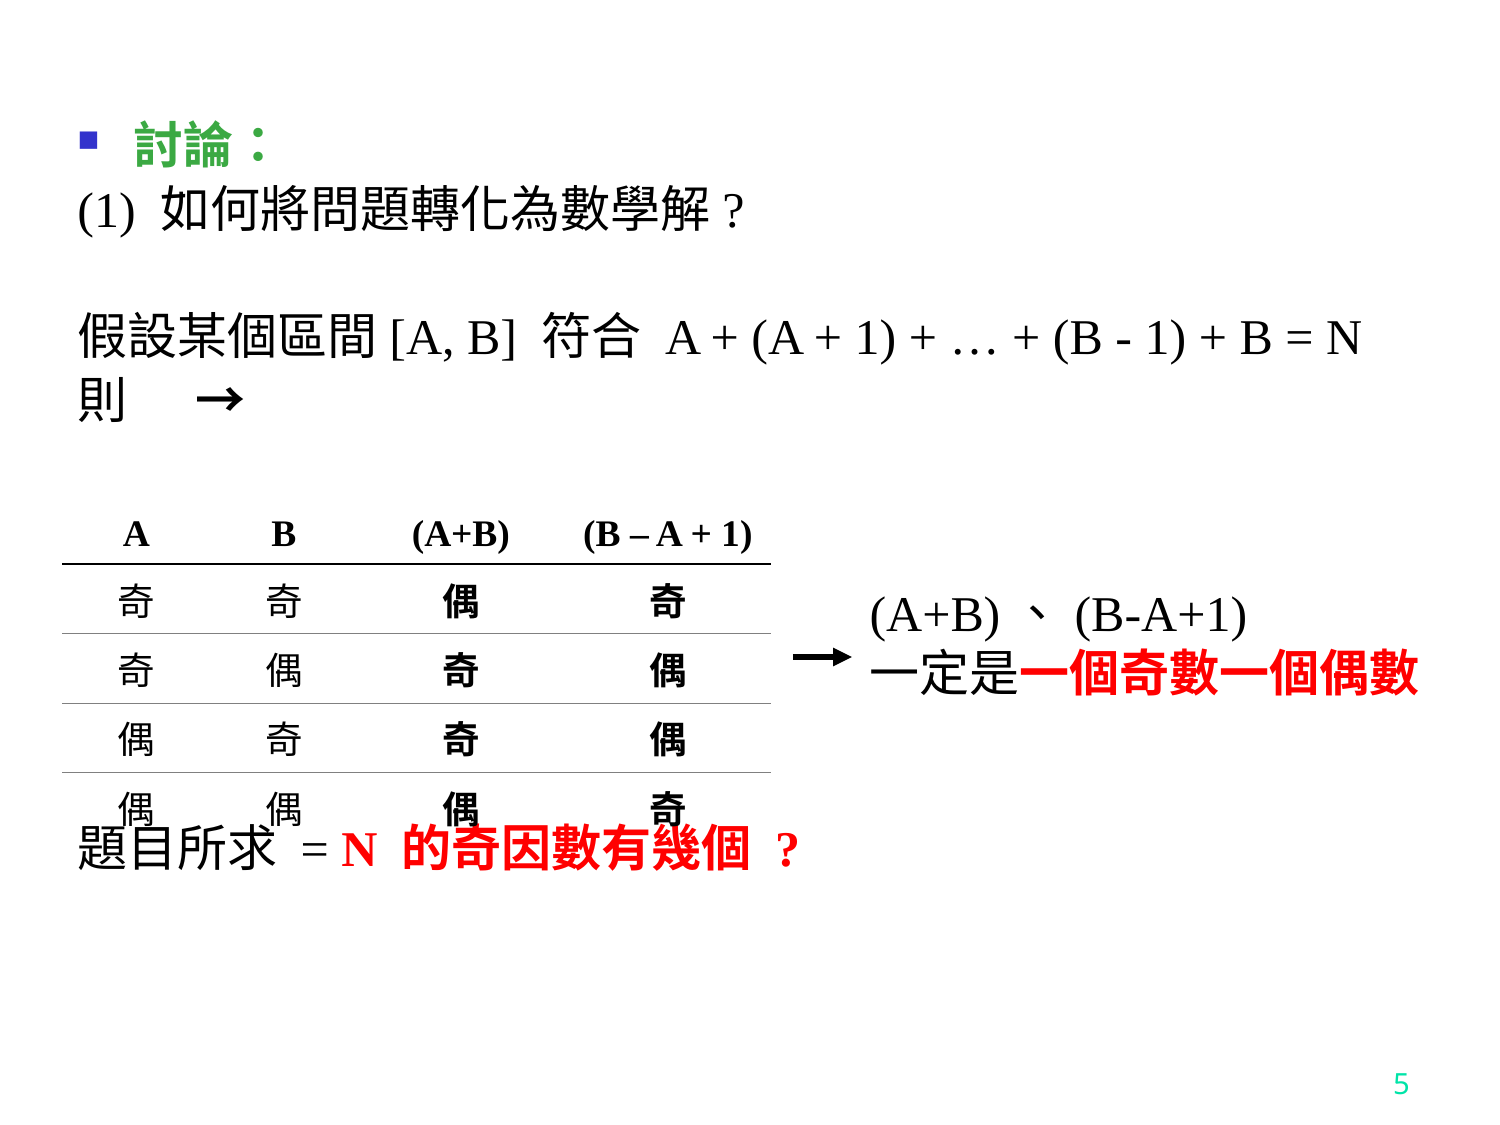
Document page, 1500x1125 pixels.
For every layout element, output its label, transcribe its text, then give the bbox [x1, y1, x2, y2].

table_cell 偶 [564, 704, 771, 772]
table_header A [62, 503, 210, 563]
text_box (A+B)、(B-A+1) 一定是一個奇數一個偶數 [854, 573, 1435, 709]
table_cell 奇 [358, 704, 564, 772]
table_cell 奇 [564, 565, 771, 633]
table_header (A+B) [358, 503, 564, 563]
table_cell 偶 [564, 634, 771, 703]
table_header B [210, 503, 358, 563]
table_cell 偶 [62, 773, 210, 842]
table_cell 奇 [358, 634, 564, 703]
table_header (B – A + 1) [564, 503, 771, 563]
table_cell 偶 [210, 634, 358, 703]
table_cell 偶 [62, 704, 210, 772]
table_cell 偶 [358, 773, 564, 842]
table_cell 奇 [564, 773, 771, 842]
table_cell 偶 [210, 773, 358, 842]
table_cell 偶 [358, 565, 564, 633]
table_cell 奇 [210, 704, 358, 772]
table_cell 奇 [62, 565, 210, 633]
table_cell 奇 [210, 565, 358, 633]
slide_number 5 [1112, 1037, 1426, 1113]
table_cell 奇 [62, 634, 210, 703]
